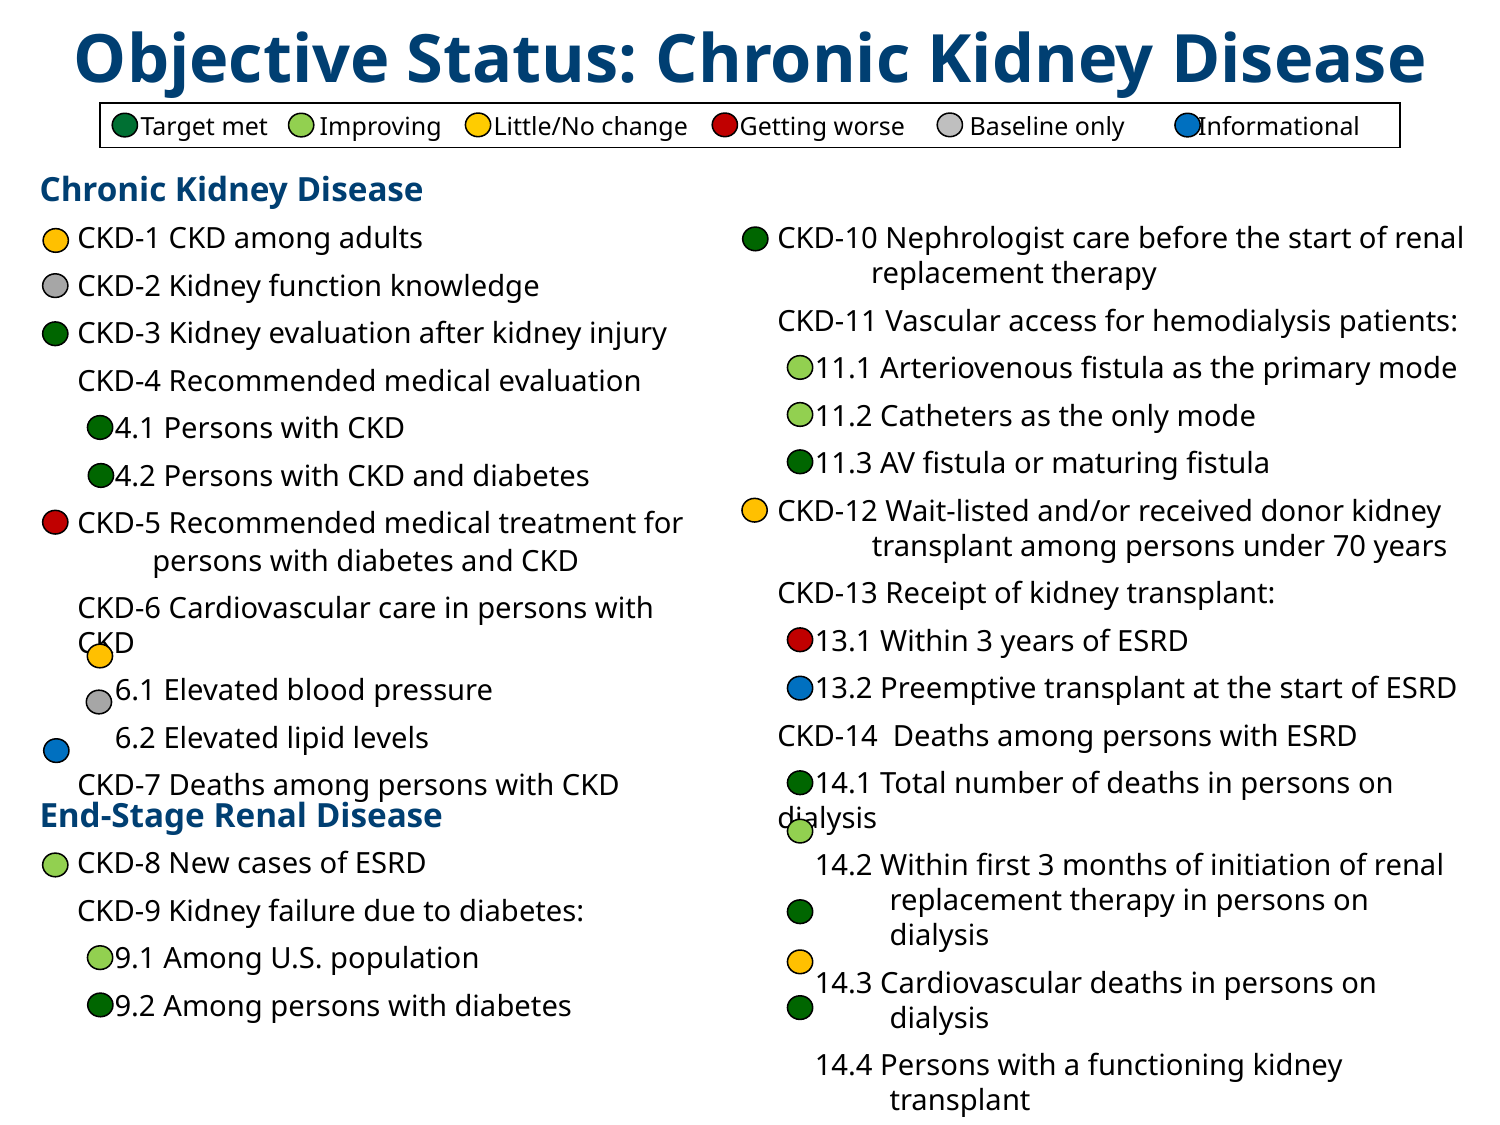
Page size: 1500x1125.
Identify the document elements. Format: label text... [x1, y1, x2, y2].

text_box [787, 402, 813, 427]
text_box [937, 113, 963, 137]
text_box [787, 676, 813, 700]
text_box [87, 415, 113, 440]
text_box [787, 899, 813, 924]
text_box [288, 113, 314, 137]
text_box [787, 819, 813, 843]
text_box [741, 498, 768, 523]
text_box [787, 995, 813, 1020]
text_box [787, 627, 813, 652]
text_box [87, 945, 113, 970]
text_box [42, 321, 68, 346]
text_box [43, 228, 69, 253]
text_box [87, 644, 113, 668]
text_box [112, 113, 138, 137]
text_box [787, 770, 813, 795]
text_box Objective Status: Chronic Kidney Disease [0, 0, 1500, 113]
text_box Target met Improving Little/No change Getting worse Baseline only Informational [99, 102, 1400, 148]
text_box [787, 449, 813, 474]
text_box End-Stage Renal Disease [24, 786, 636, 842]
text_box [787, 950, 813, 974]
text_box [42, 273, 68, 298]
text_box [43, 738, 69, 763]
text_box [712, 113, 738, 137]
text_box [1174, 113, 1201, 137]
text_box [88, 463, 114, 488]
text_box CKD-1 CKD among adults CKD-2 Kidney function knowledge CKD-3 Kidney evaluation after kidney injury CKD-4 Recommended medical evaluation 4.1 Persons with CKD 4.2 Persons with CKD and diabetes CKD-5 Recommended medical treatment for persons with diabetes and CKD CKD-6 Cardiovascular care in persons with CKD 6.1 Elevated blood pressure 6.2 Elevated lipid levels CKD-7 Deaths among persons with CKD [62, 212, 713, 809]
text_box [86, 690, 112, 714]
text_box [465, 113, 491, 137]
text_box Chronic Kidney Disease [24, 160, 636, 216]
text_box [787, 355, 813, 380]
text_box [87, 993, 113, 1017]
text_box CKD-8 New cases of ESRD CKD-9 Kidney failure due to diabetes: 9.1 Among U.S. population 9.2 Among persons with diabetes [62, 837, 725, 1030]
text_box CKD-10 Nephrologist care before the start of renal replacement therapy CKD-11 Vascular access for hemodialysis patients: 11.1 Arteriovenous fistula as the primary mode 11.2 Catheters as the only mode 11.3 AV fistula or maturing fistula CKD-12 Wait-listed and/or received donor kidney transplant among persons under 70 years CKD-13 Receipt of kidney transplant: 13.1 Within 3 years of ESRD 13.2 Preemptive transplant at the start of ESRD CKD-14 Deaths among persons with ESRD 14.1 Total number of deaths in persons on dialysis 14.2 Within first 3 months of initiation of renal replacement therapy in persons on dialysis 14.3 Cardiovascular deaths in persons on dialysis 14.4 Persons with a functioning kidney transplant 14.5 Cardiovascular deaths in persons with a functioning kidney transplant [762, 212, 1488, 1125]
text_box [42, 853, 68, 877]
text_box [42, 510, 68, 535]
text_box [742, 227, 768, 251]
